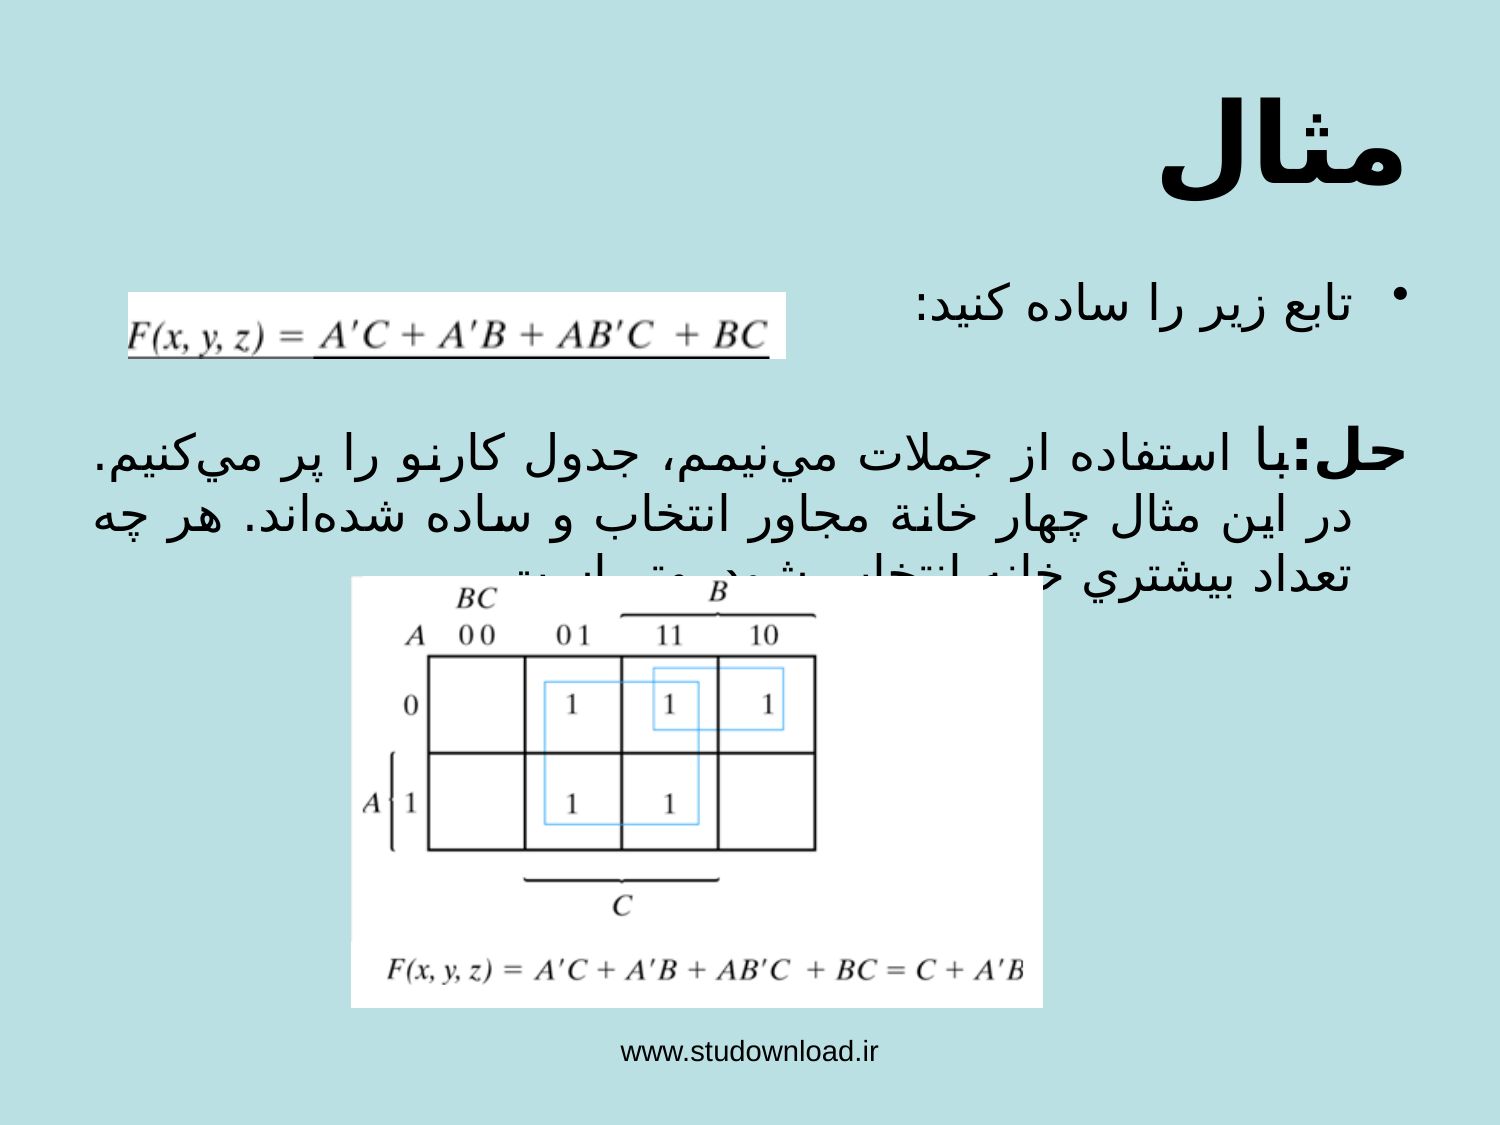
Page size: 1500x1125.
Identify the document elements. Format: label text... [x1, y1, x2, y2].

footer www.studownload.ir [512, 1024, 988, 1103]
list تابع زير را ساده كنيد: حل:با استفاده از جملات مي‌نيمم، جدول كارنو را پر مي‌كنيم. در اين مثال چهار خانة مجاور انتخاب و ساده شده‌اند. هر چه تعداد بيشتري خانه انتخاب شود بهتر است. [74, 262, 1426, 1006]
picture [351, 576, 1044, 1009]
title مثال [74, 44, 1426, 233]
picture [128, 292, 786, 360]
